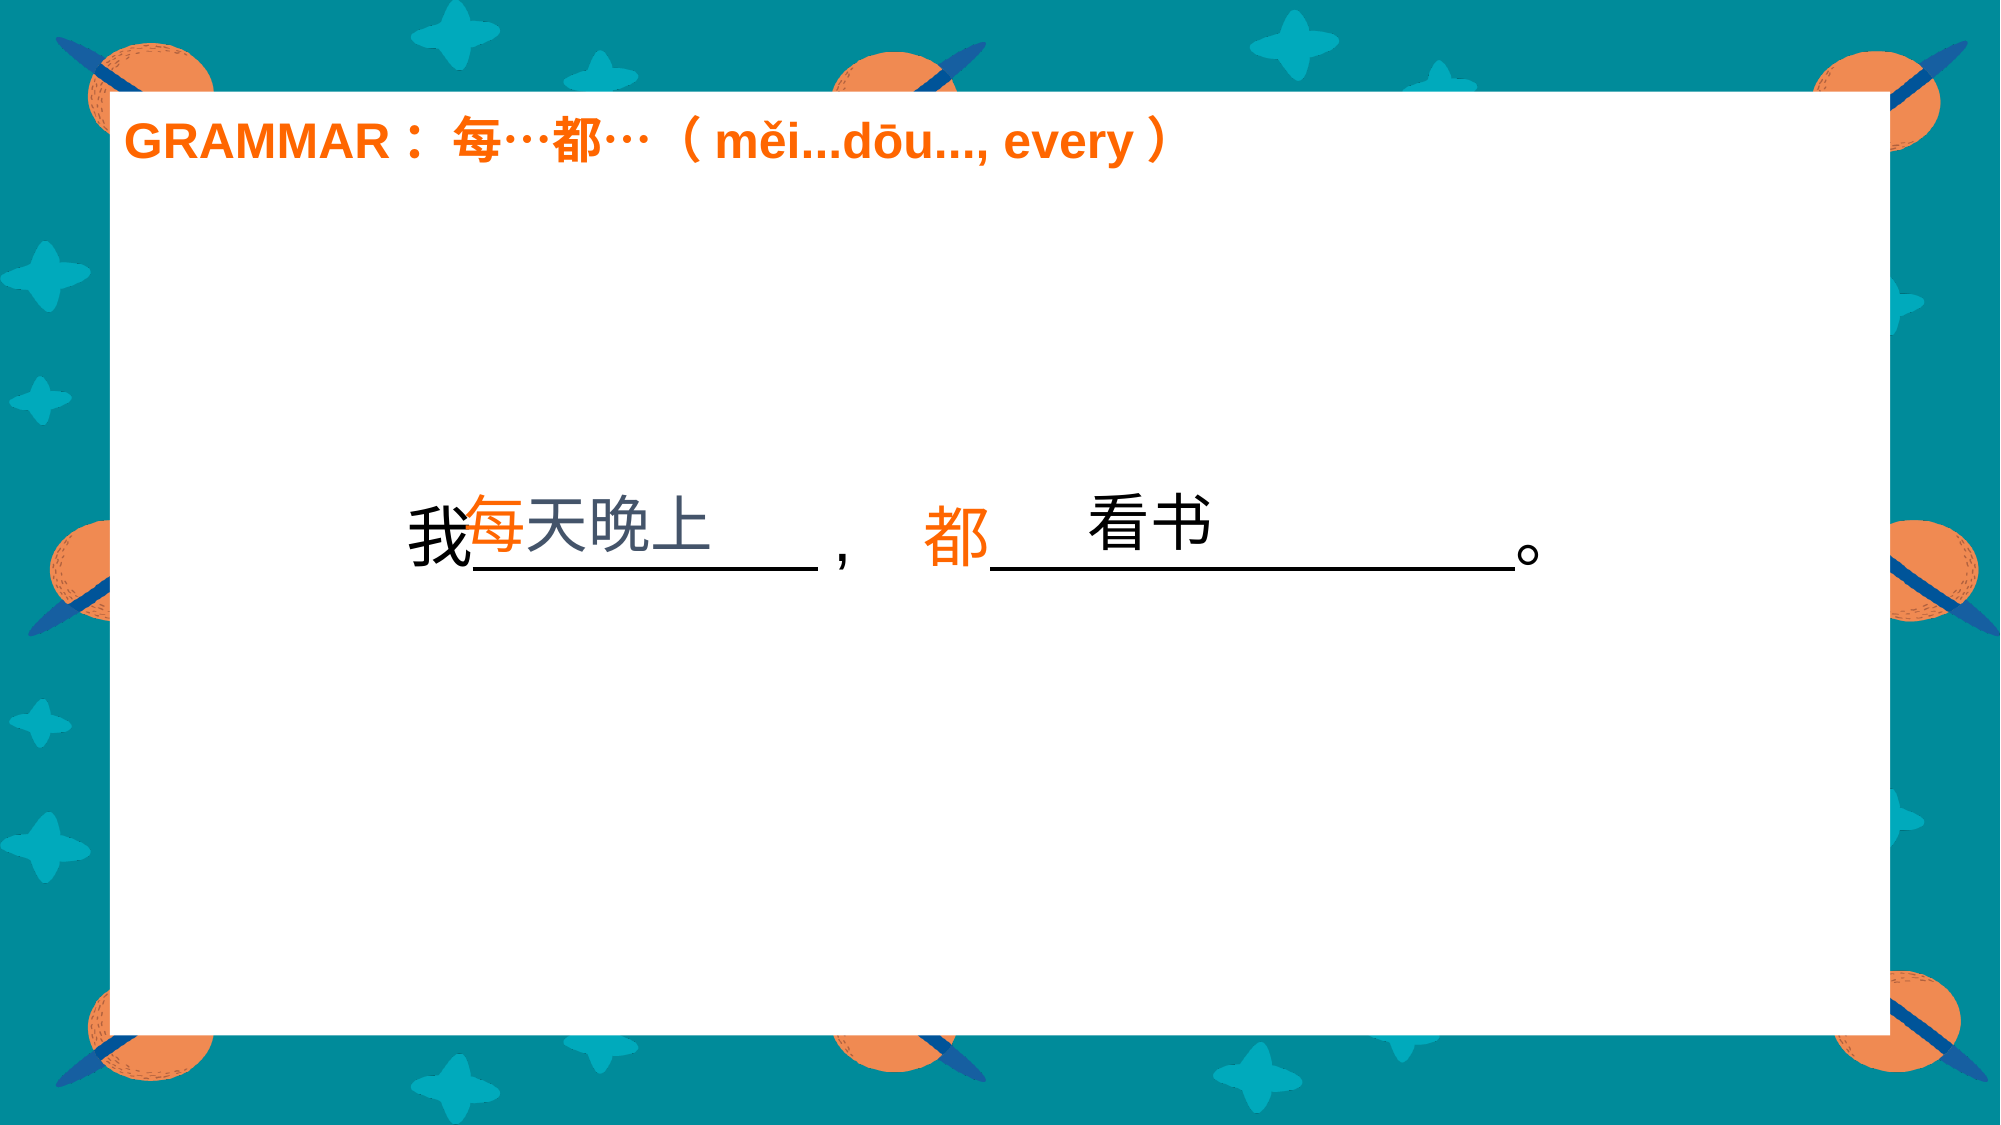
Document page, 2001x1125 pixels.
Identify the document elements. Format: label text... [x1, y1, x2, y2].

text_box 每天晚上 [448, 477, 729, 567]
text_box 我 , 都 。 [391, 487, 1598, 583]
text_box GRAMMAR：每…都…（měi...dōu..., every） [109, 101, 1831, 176]
picture [0, 0, 2000, 1125]
text_box 看书 [1072, 475, 1228, 565]
